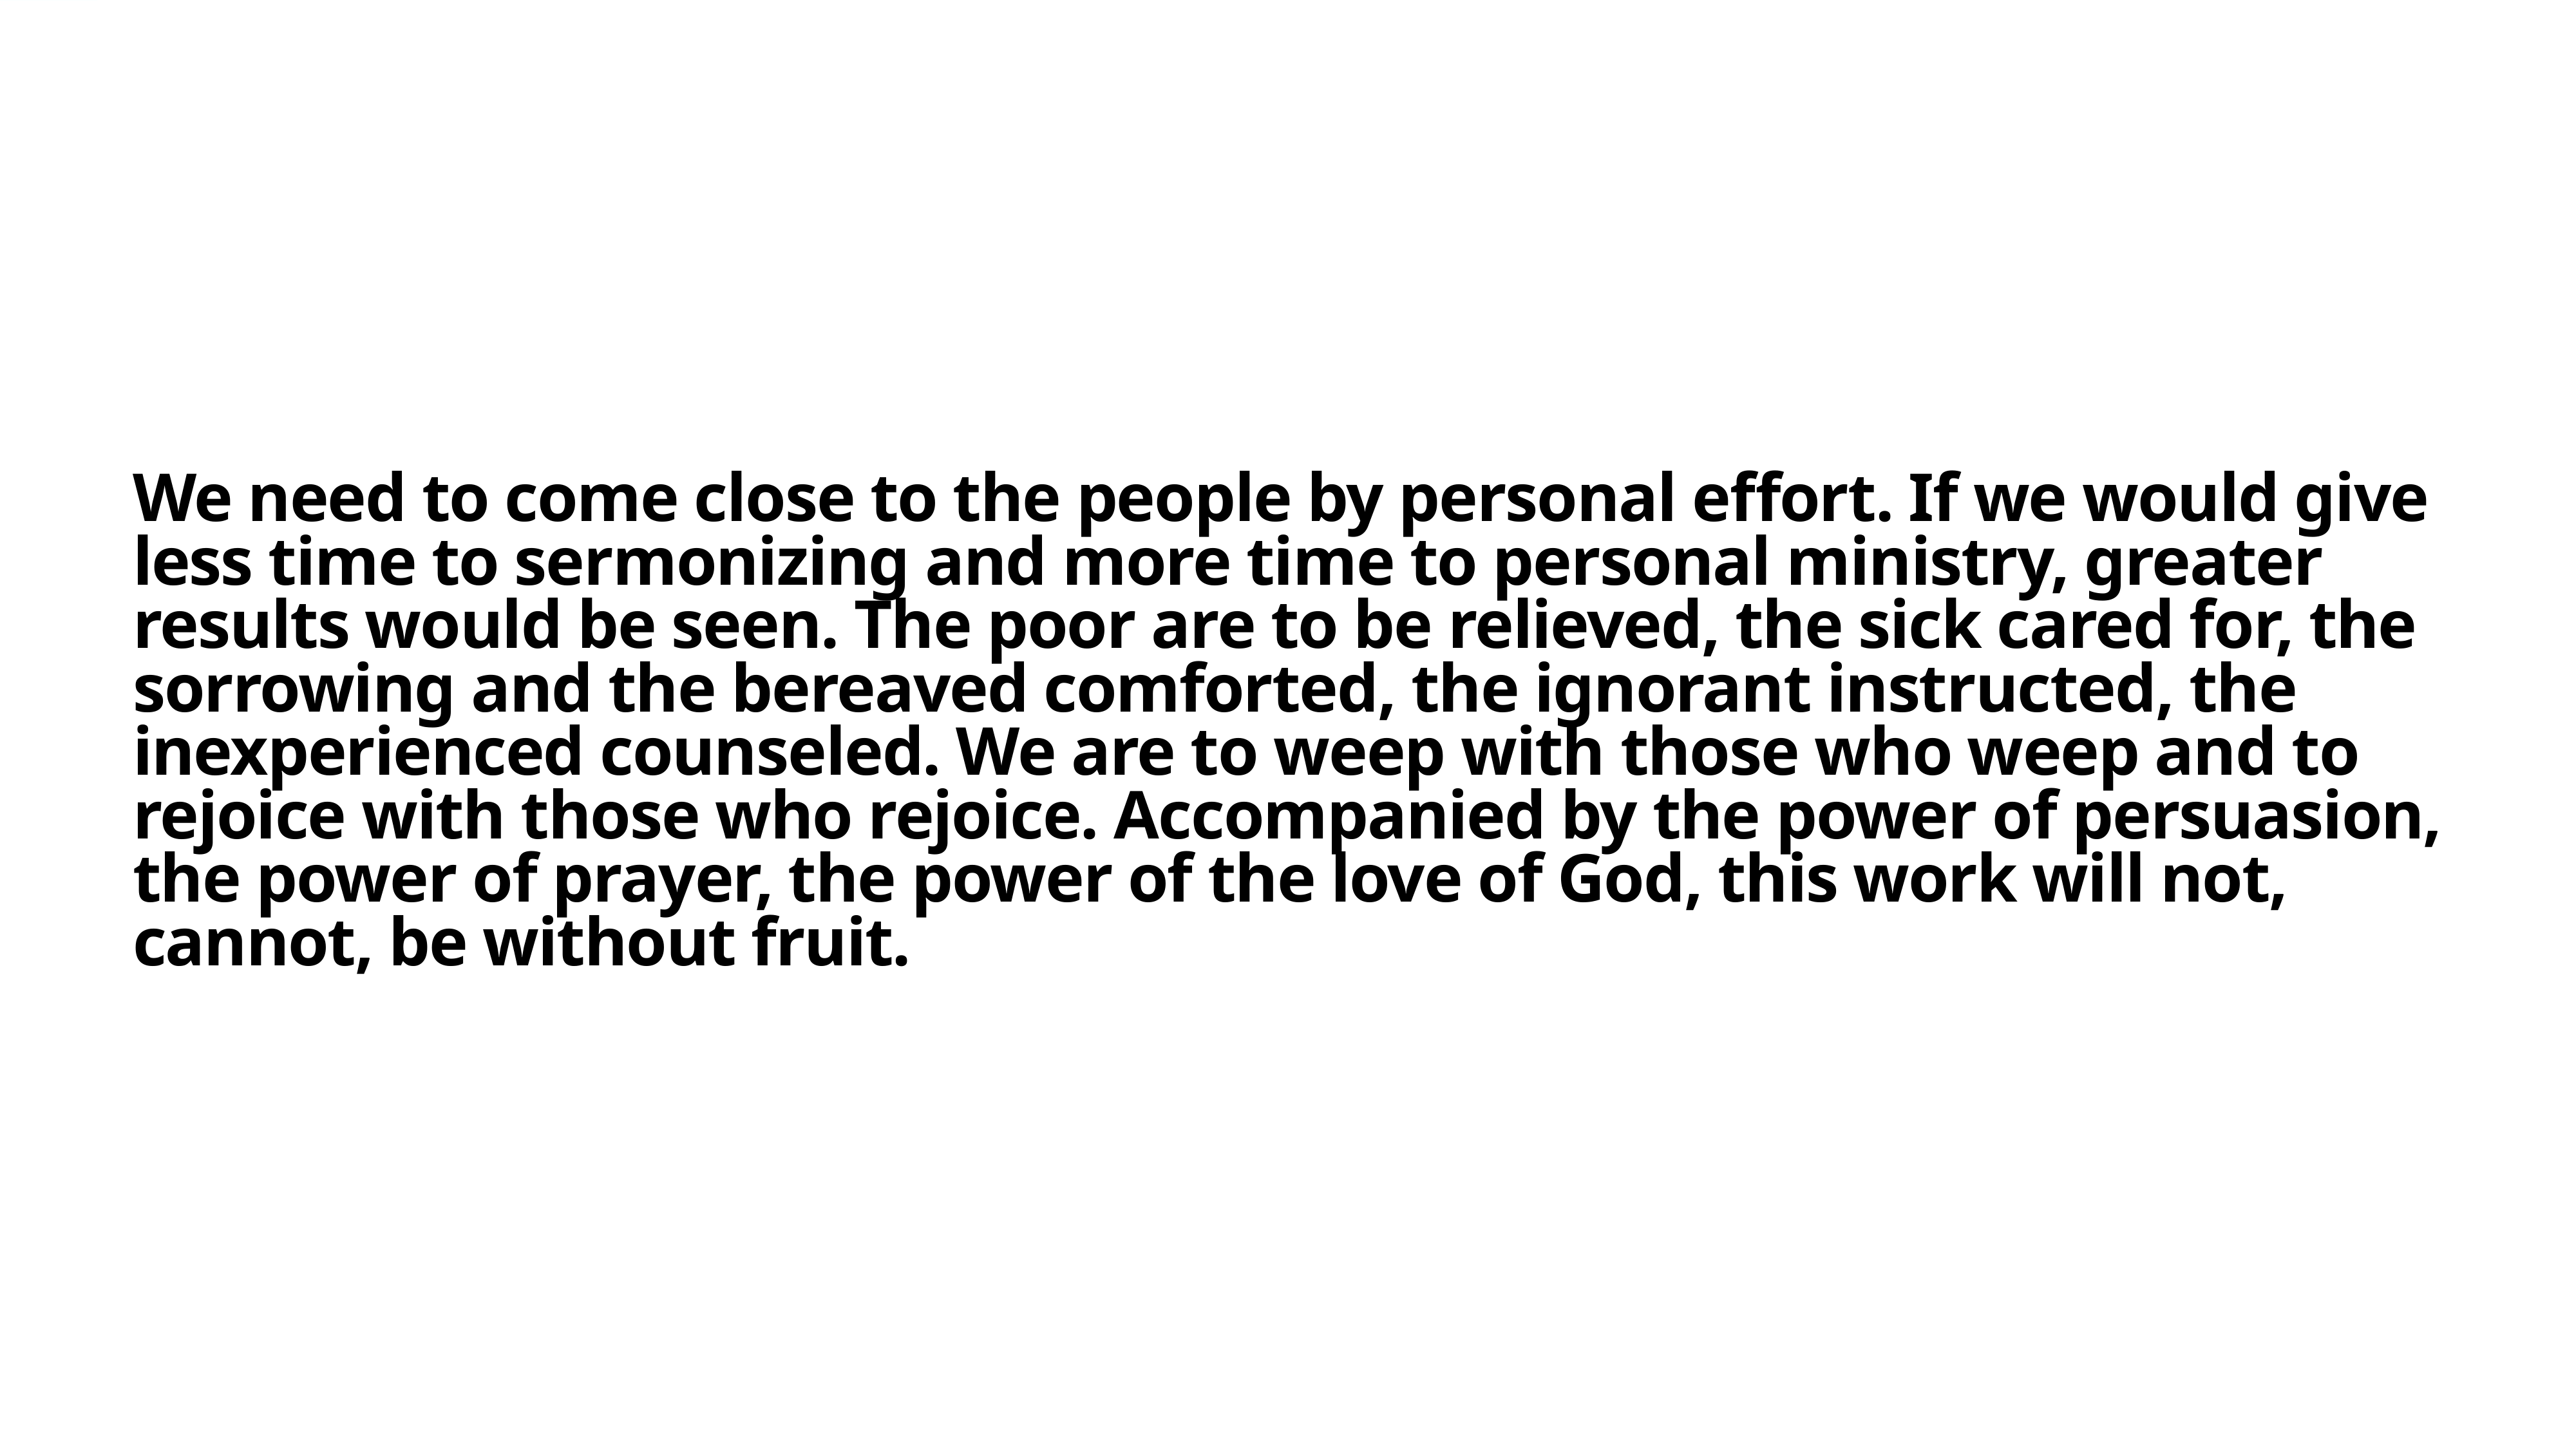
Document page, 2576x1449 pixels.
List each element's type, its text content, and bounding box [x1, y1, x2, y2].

title We need to come close to the people by personal effort. If we would give less time to sermonizing and more time to personal ministry, greater results would be seen. The poor are to be relieved, the sick cared for, the sorrowing and the bereaved comforted, the ignorant instructed, the inexperienced counseled. We are to weep with those who weep and to rejoice with those who rejoice. Accompanied by the power of persuasion, the power of prayer, the power of the love of God, this work will not, cannot, be without fruit. [127, 478, 2449, 971]
